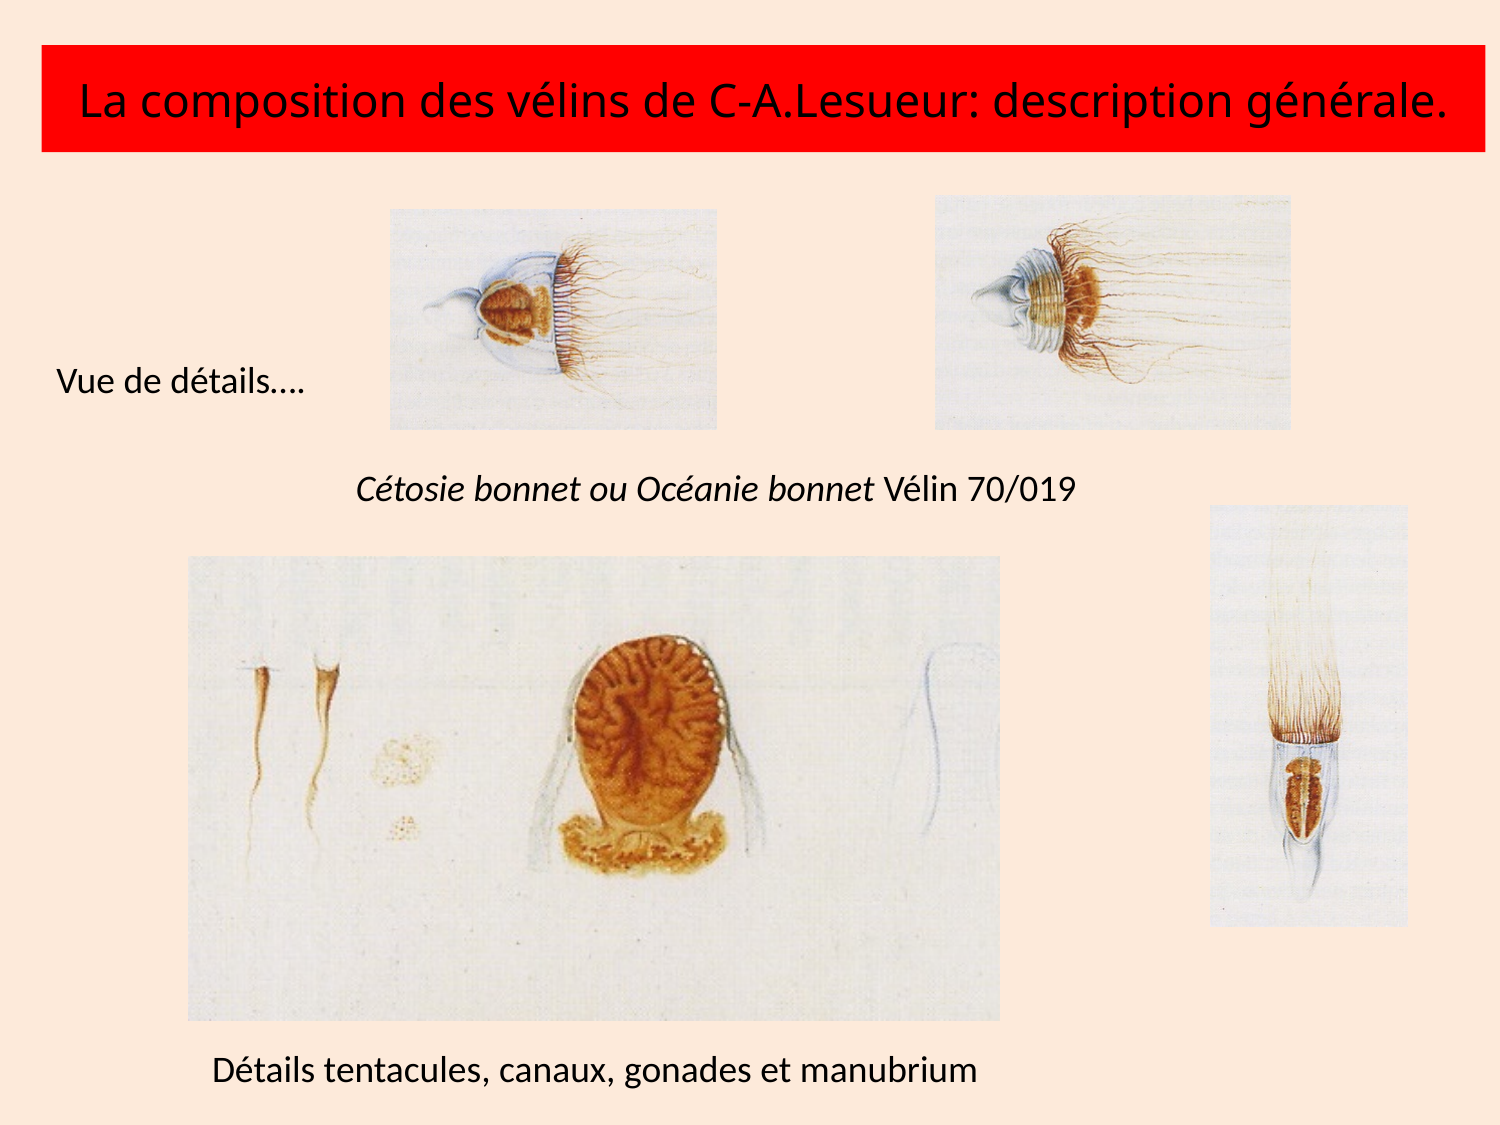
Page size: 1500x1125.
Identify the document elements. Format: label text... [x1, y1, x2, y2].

text_box Vue de détails…. [41, 348, 384, 408]
picture [389, 209, 717, 430]
picture [935, 195, 1292, 430]
picture [188, 556, 1000, 1021]
text_box Détails tentacules, canaux, gonades et manubrium [197, 1038, 995, 1098]
title La composition des vélins de C-A.Lesueur: description générale. [41, 45, 1486, 153]
picture [1209, 504, 1408, 928]
text_box Cétosie bonnet ou Océanie bonnet Vélin 70/019 [340, 456, 1092, 561]
